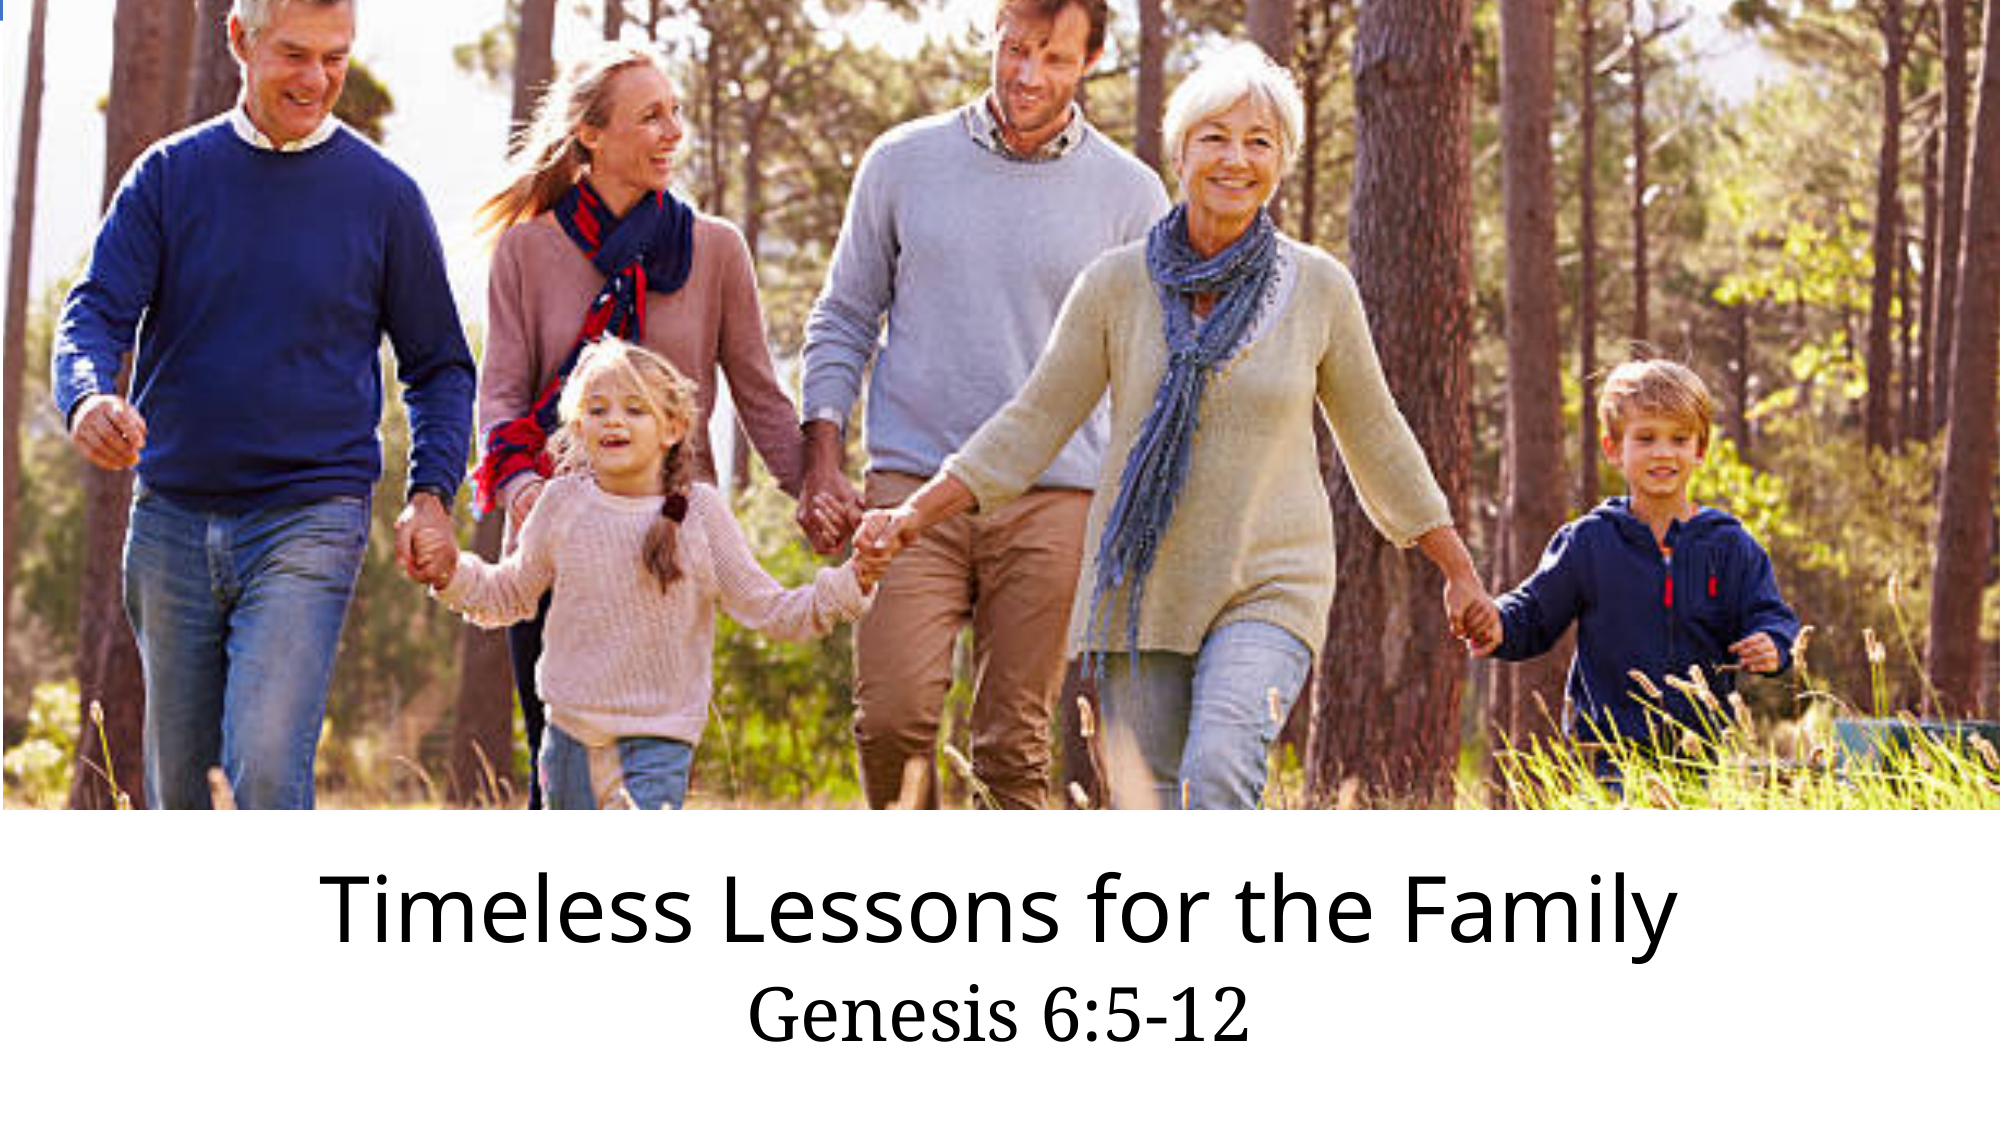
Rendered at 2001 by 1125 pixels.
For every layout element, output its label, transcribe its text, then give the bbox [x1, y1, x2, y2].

subtitle Genesis 6:5-12 [562, 966, 1437, 1067]
title Timeless Lessons for the Family [137, 871, 1863, 954]
picture [0, 0, 2000, 810]
